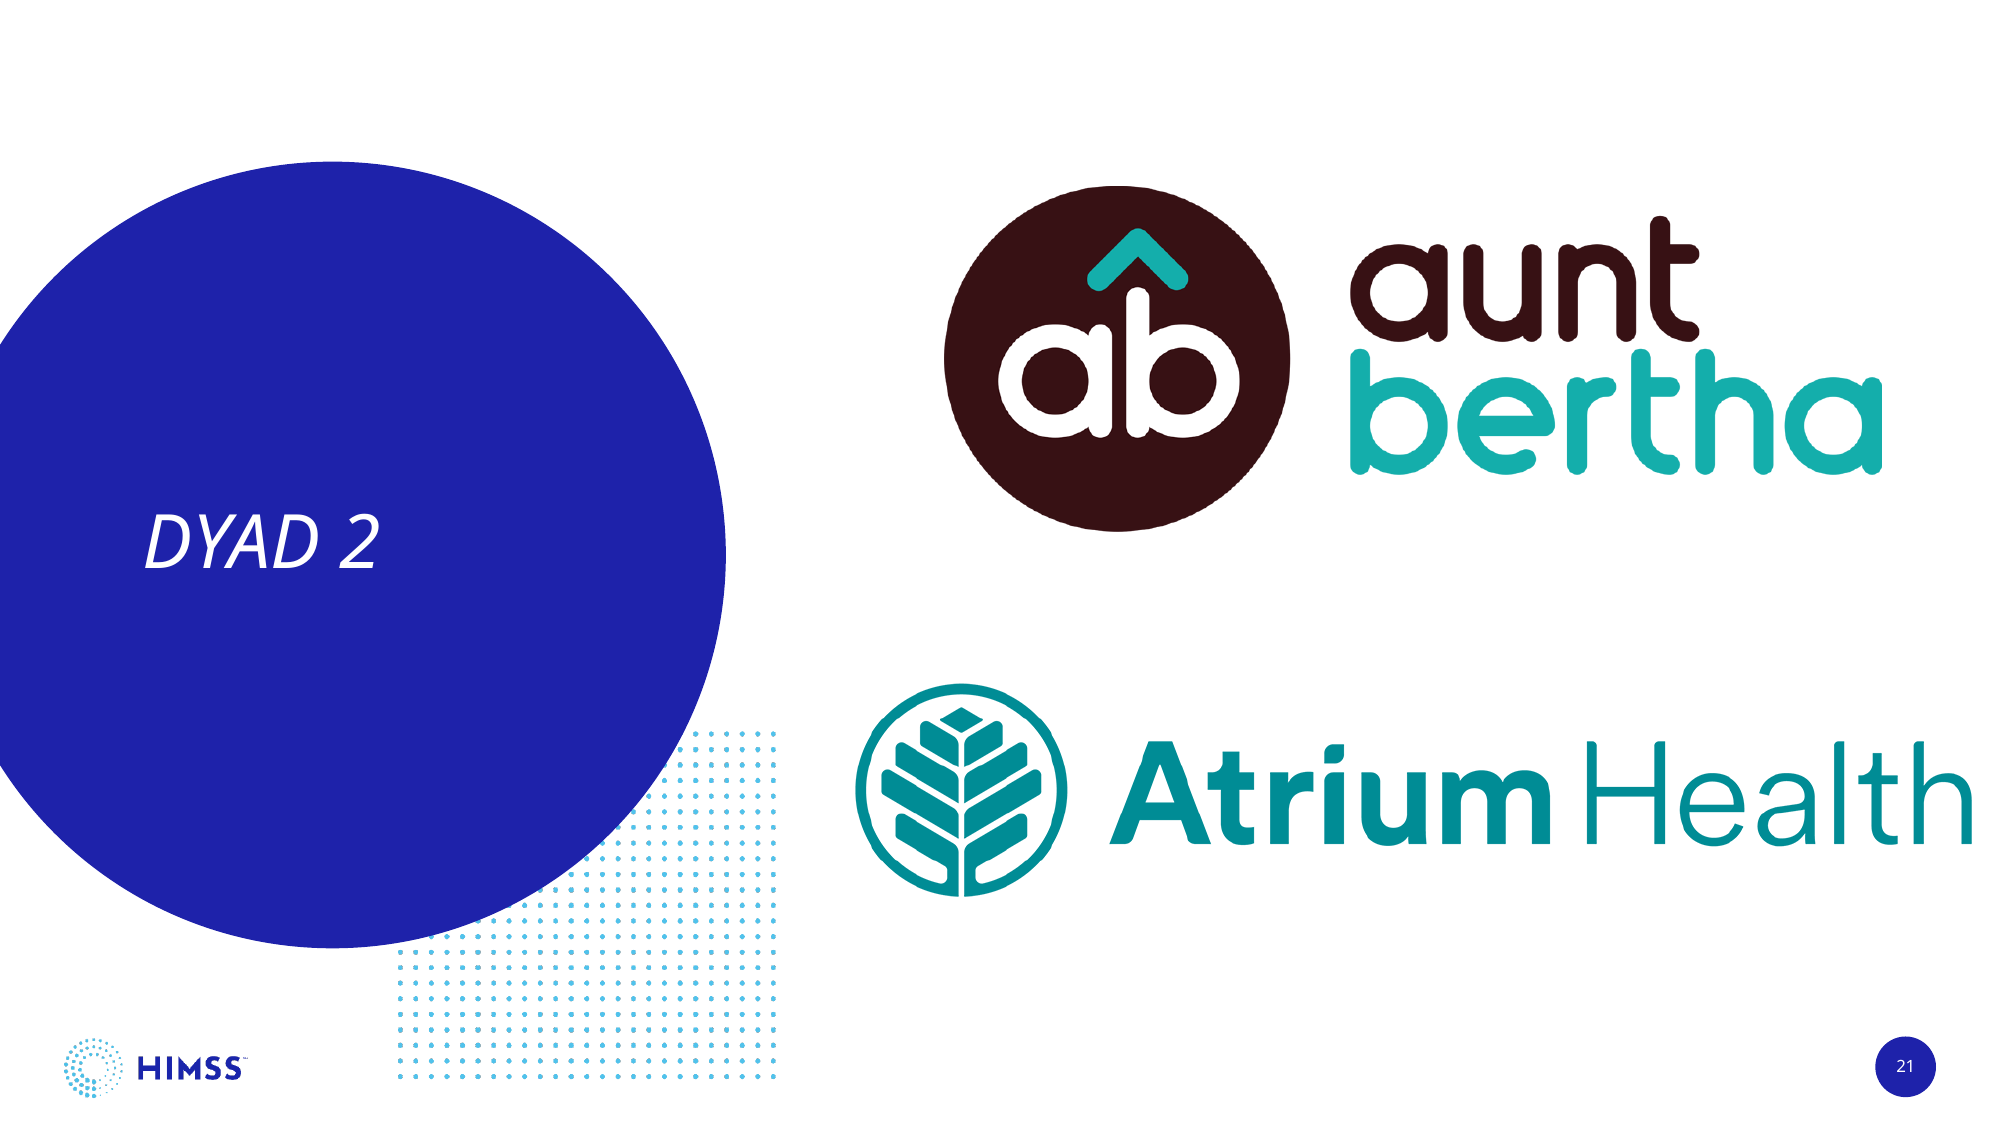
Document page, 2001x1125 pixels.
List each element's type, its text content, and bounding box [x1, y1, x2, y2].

slide_number 21 [1863, 1048, 1948, 1086]
picture [944, 105, 1883, 598]
title DYAD 2 [142, 391, 830, 685]
picture [42, 1015, 269, 1121]
picture [395, 728, 778, 1086]
picture [826, 670, 2000, 903]
